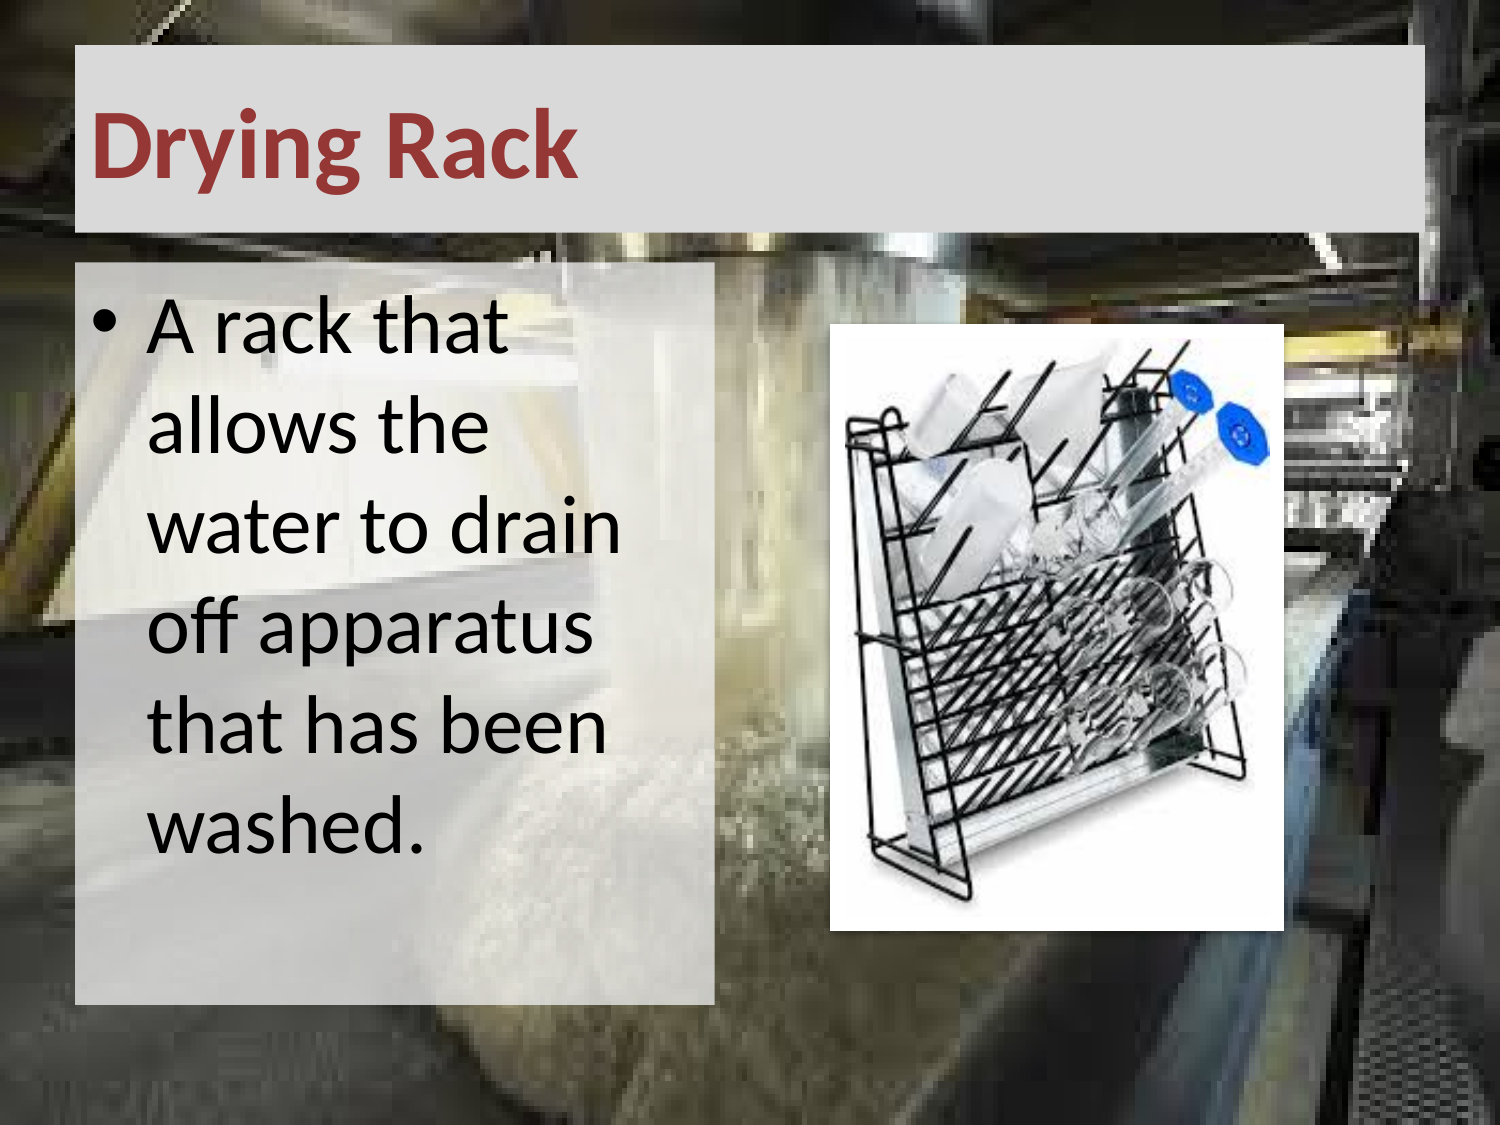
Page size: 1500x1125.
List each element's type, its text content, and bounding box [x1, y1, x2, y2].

list A rack that allows the water to drain off apparatus that has been washed. [75, 262, 715, 1005]
title Drying Rack [75, 45, 1425, 233]
picture [0, 0, 1500, 1125]
